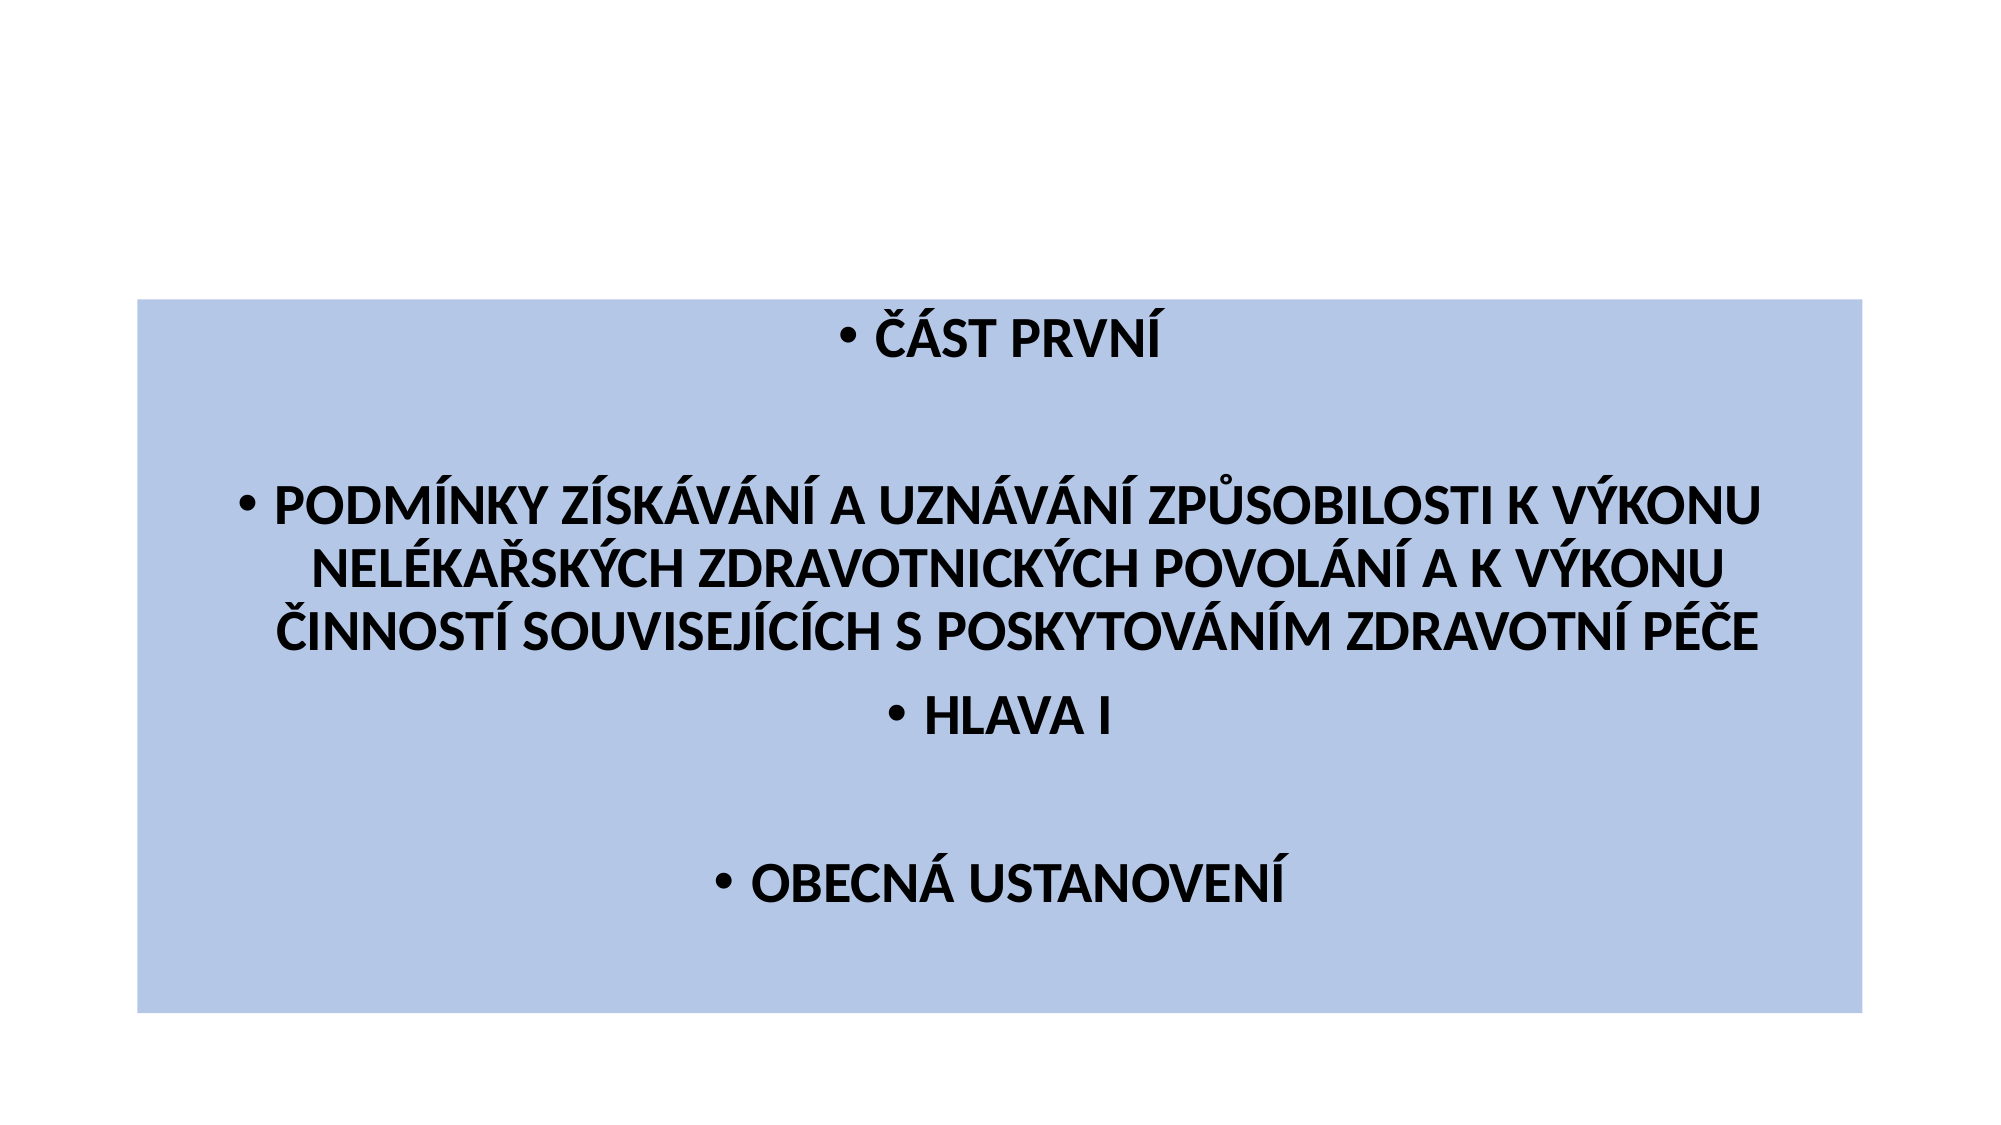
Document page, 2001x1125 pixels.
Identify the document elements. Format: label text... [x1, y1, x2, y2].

list ČÁST PRVNÍ PODMÍNKY ZÍSKÁVÁNÍ A UZNÁVÁNÍ ZPŮSOBILOSTI K VÝKONU NELÉKAŘSKÝCH ZDRAVOTNICKÝCH POVOLÁNÍ A K VÝKONU ČINNOSTÍ SOUVISEJÍCÍCH S POSKYTOVÁNÍM ZDRAVOTNÍ PÉČE HLAVA I OBECNÁ USTANOVENÍ [137, 299, 1863, 1014]
